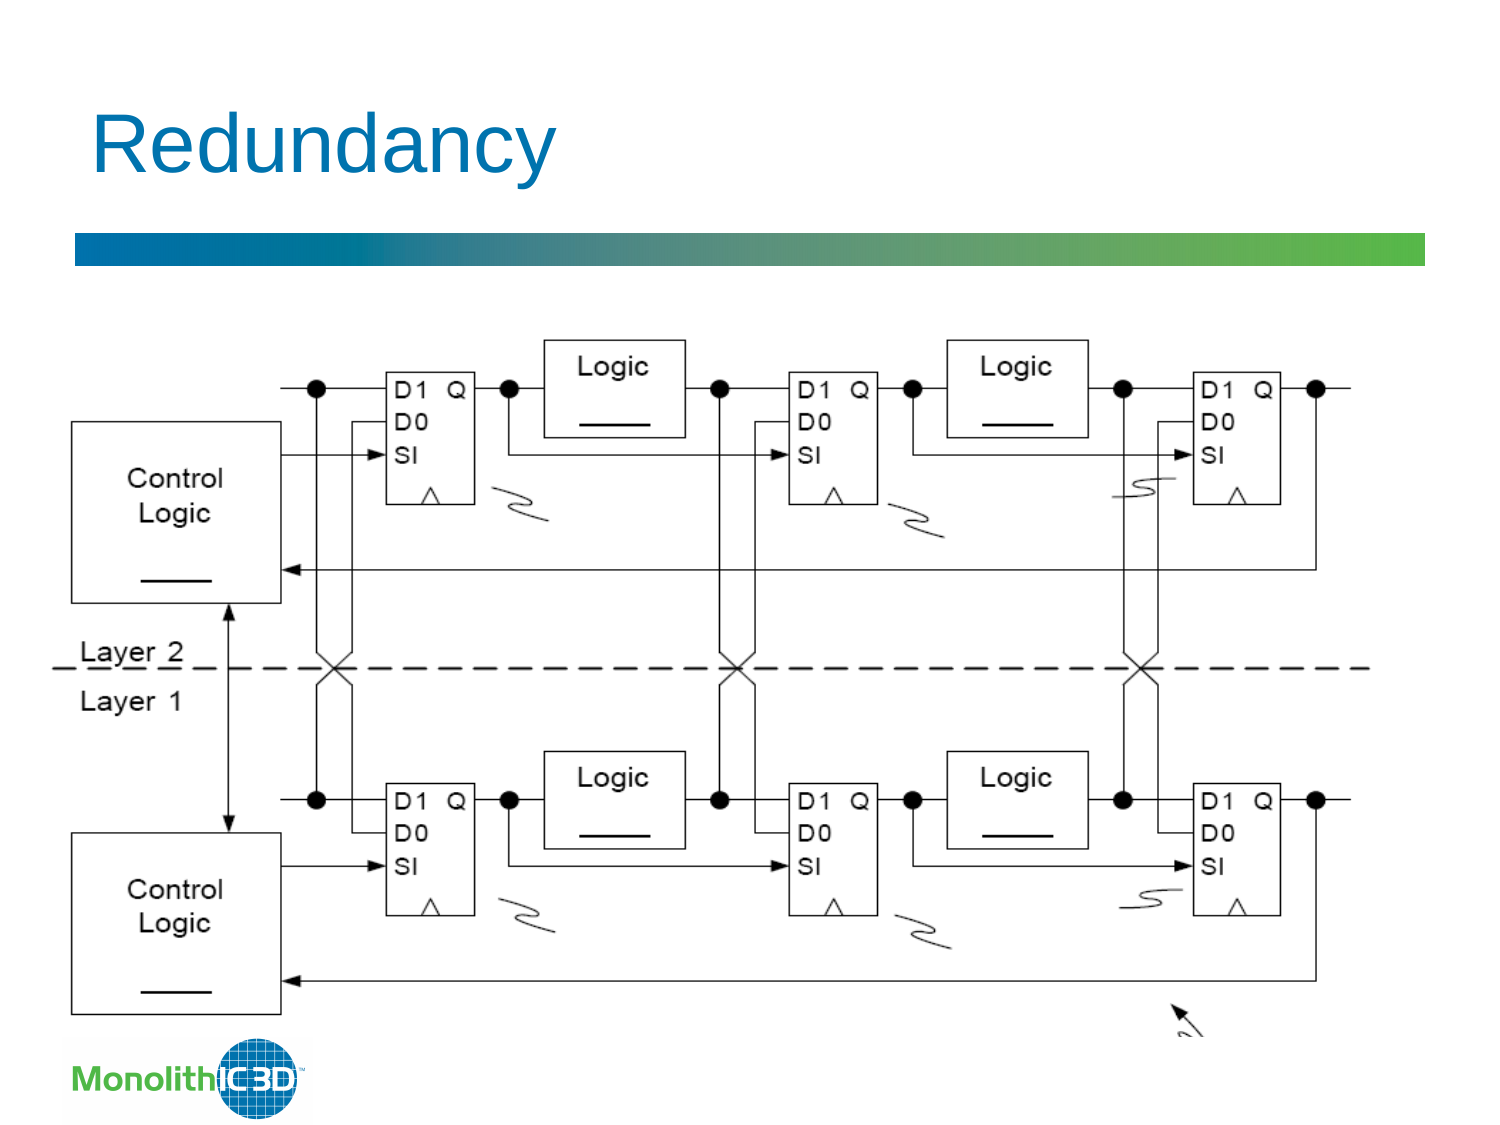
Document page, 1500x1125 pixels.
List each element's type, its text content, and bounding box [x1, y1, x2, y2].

picture [374, 233, 379, 266]
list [36, 276, 1390, 1037]
title Redundancy [74, 44, 1426, 233]
picture [382, 233, 1425, 266]
picture [62, 1037, 313, 1125]
